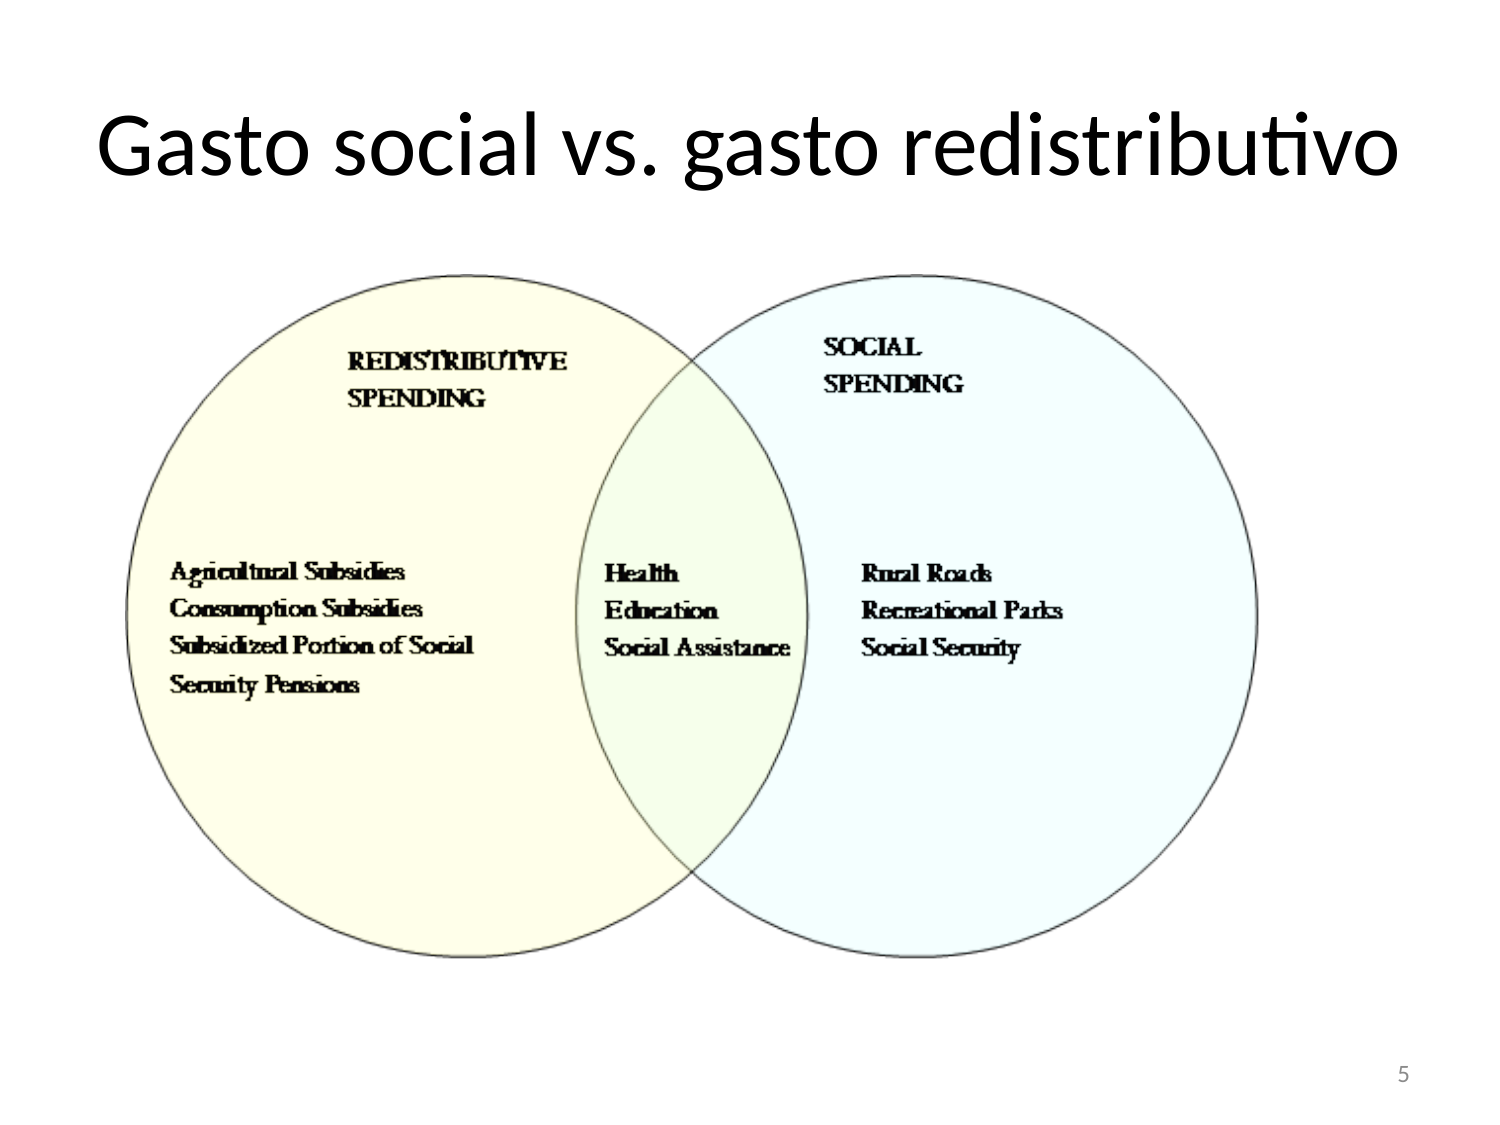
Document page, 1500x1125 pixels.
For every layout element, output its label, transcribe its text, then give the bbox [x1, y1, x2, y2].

title Gasto social vs. gasto redistributivo [74, 44, 1426, 233]
slide_number 5 [1074, 1042, 1425, 1103]
picture [124, 274, 1263, 963]
